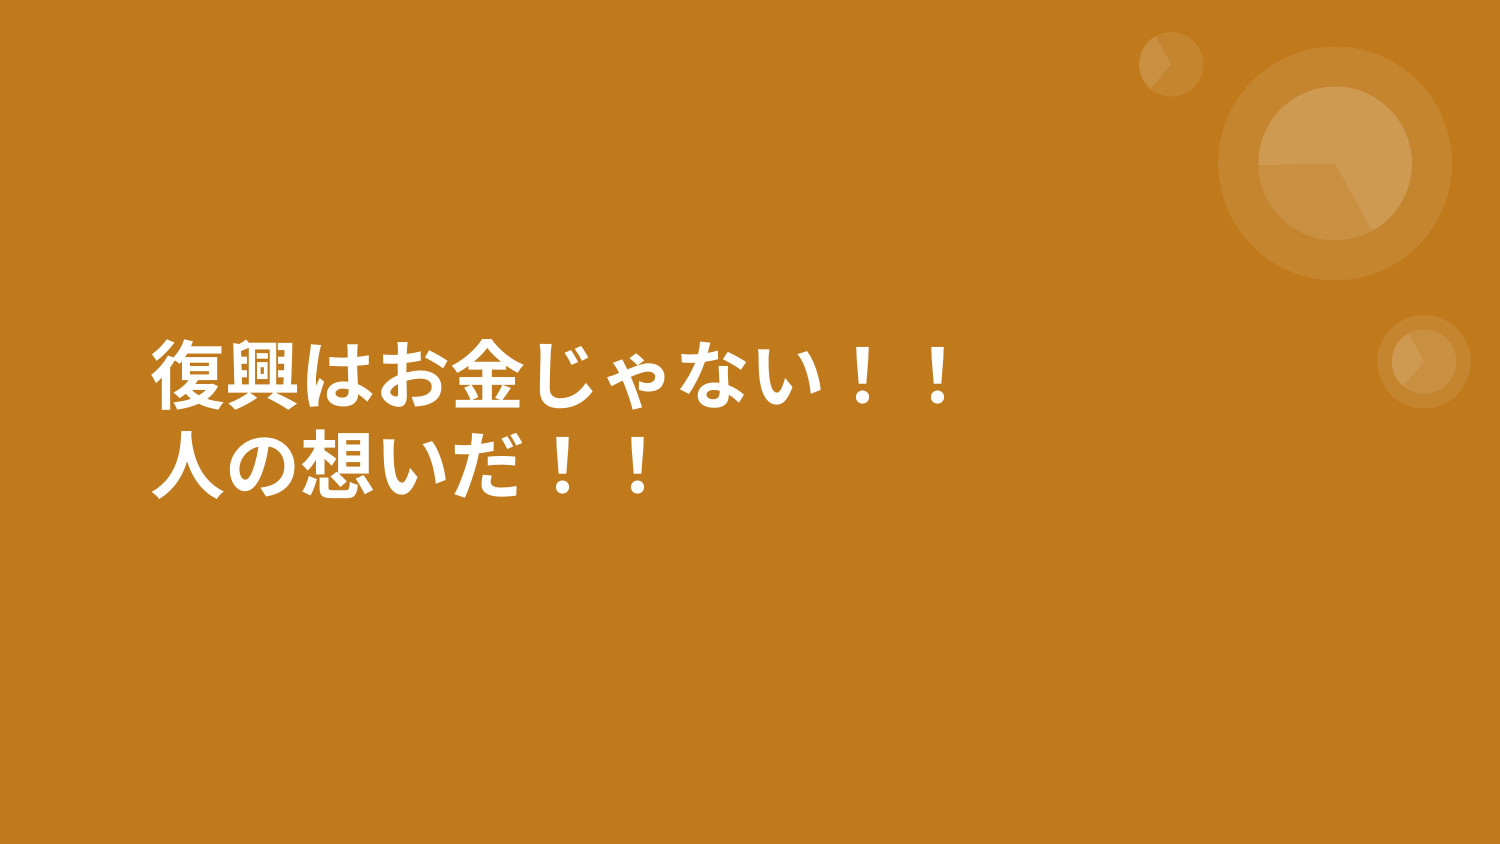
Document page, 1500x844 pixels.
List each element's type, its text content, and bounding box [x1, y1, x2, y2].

title 復興はお金じゃない！！ 人の想いだ！！ [135, 125, 1097, 712]
